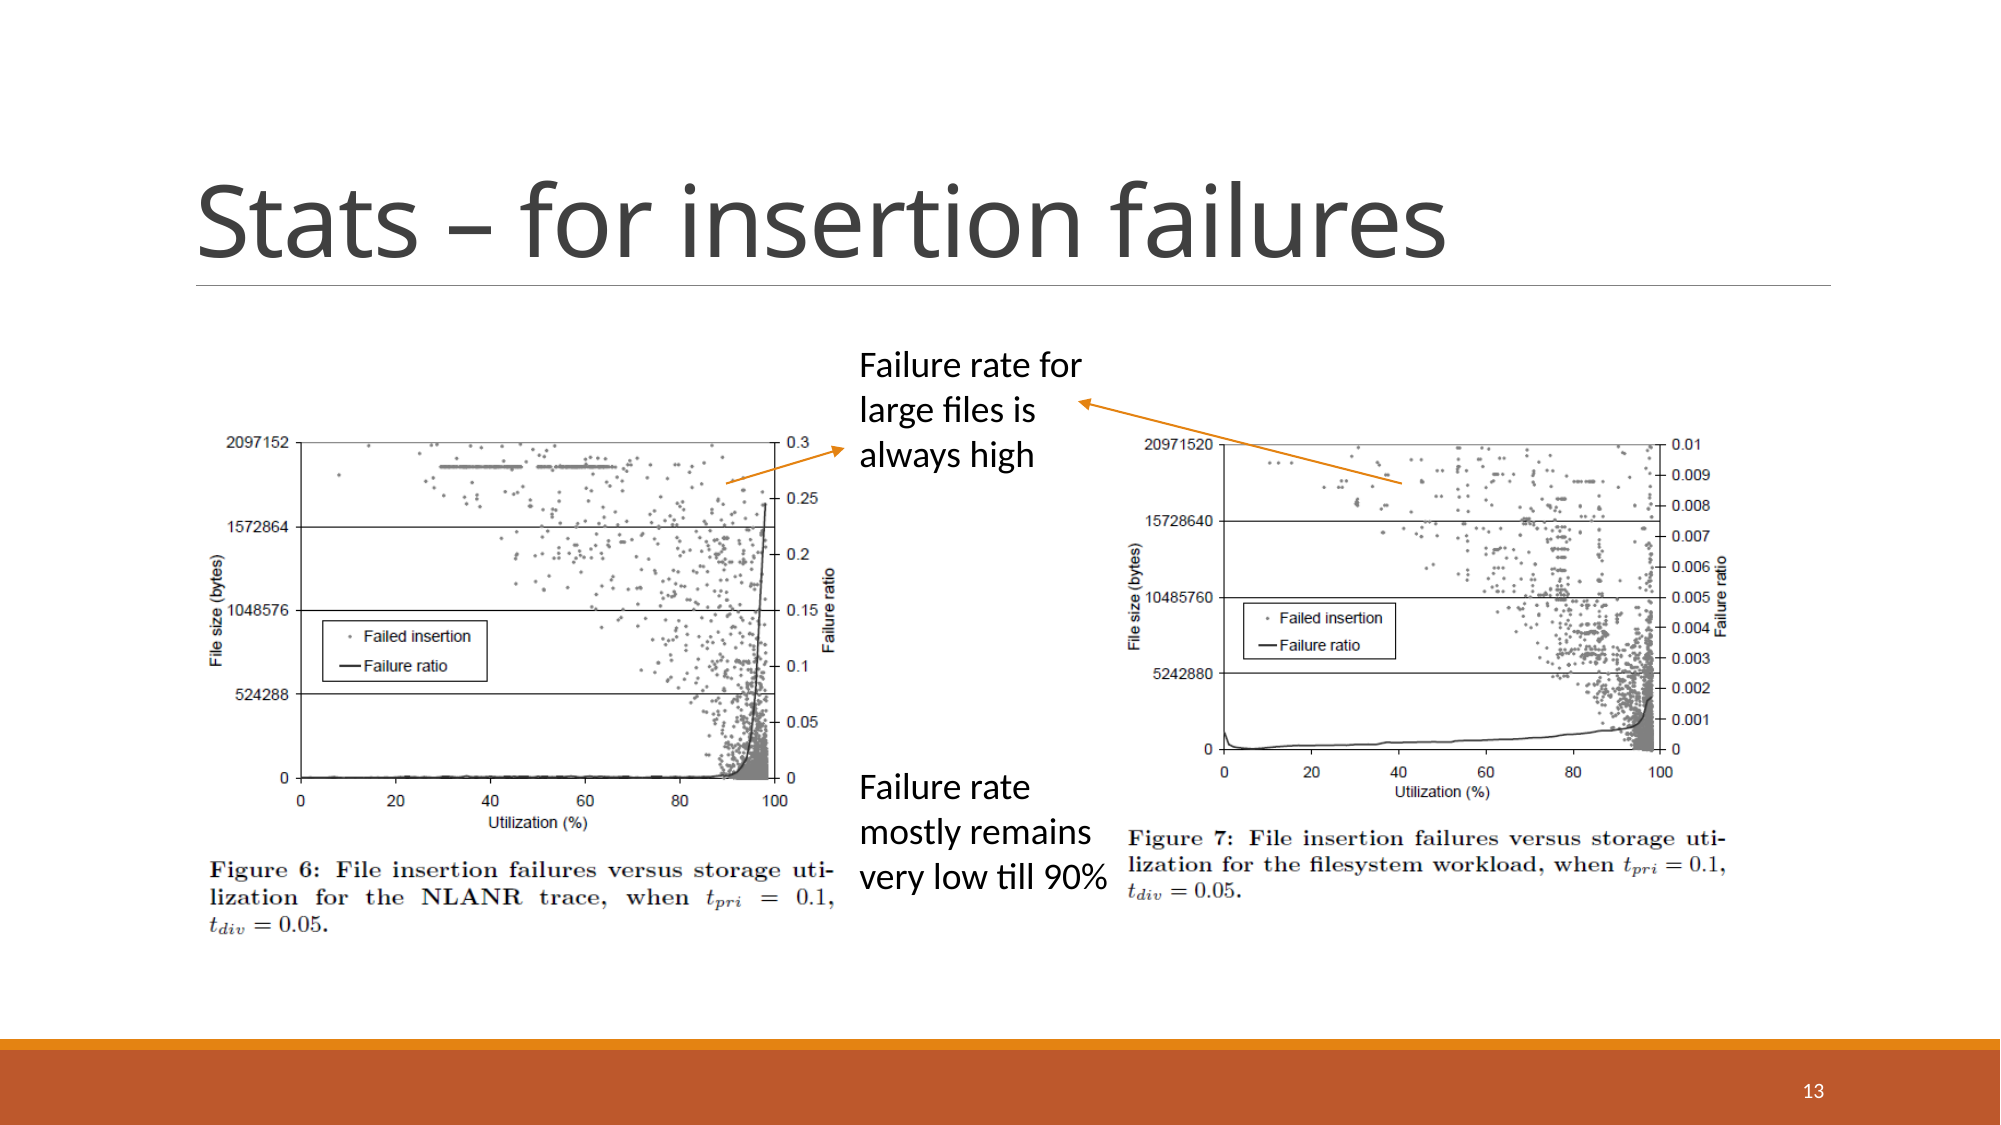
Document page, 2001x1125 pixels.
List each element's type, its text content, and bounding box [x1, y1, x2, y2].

text_box Failure rate mostly remains very low till 90% [853, 754, 1120, 905]
title Stats – for insertion failures [180, 47, 1830, 285]
picture [207, 417, 846, 948]
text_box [1077, 400, 1403, 485]
picture [1123, 418, 1737, 926]
text_box Failure rate for large files is always high [844, 332, 1124, 482]
slide_number 13 [1624, 1059, 1840, 1120]
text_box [725, 447, 846, 485]
